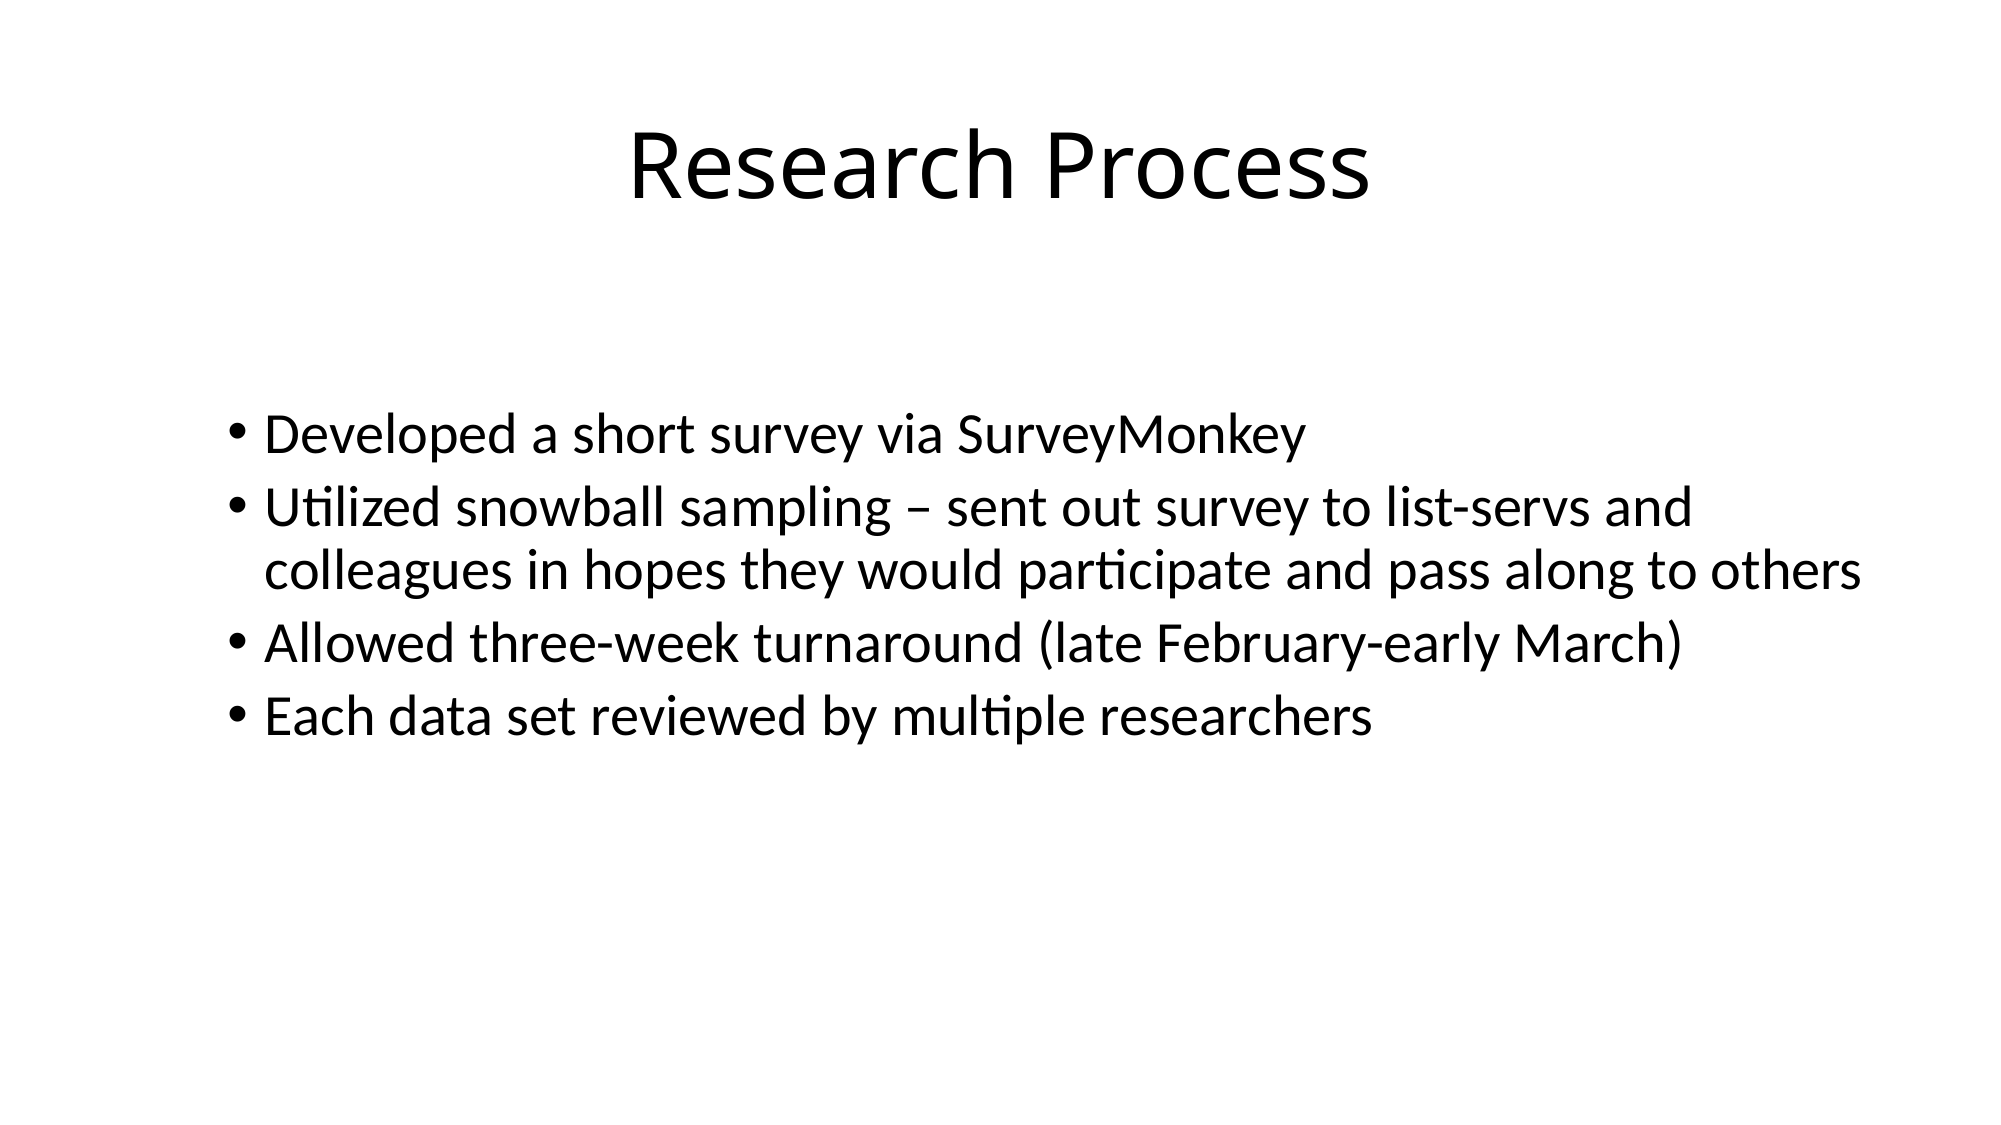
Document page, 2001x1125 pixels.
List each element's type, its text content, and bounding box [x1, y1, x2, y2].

list Developed a short survey via SurveyMonkey Utilized snowball sampling – sent out survey to list-servs and colleagues in hopes they would participate and pass along to others Allowed three-week turnaround (late February-early March) Each data set reviewed by multiple researchers [137, 324, 1957, 1106]
title Research Process [137, 59, 1863, 278]
